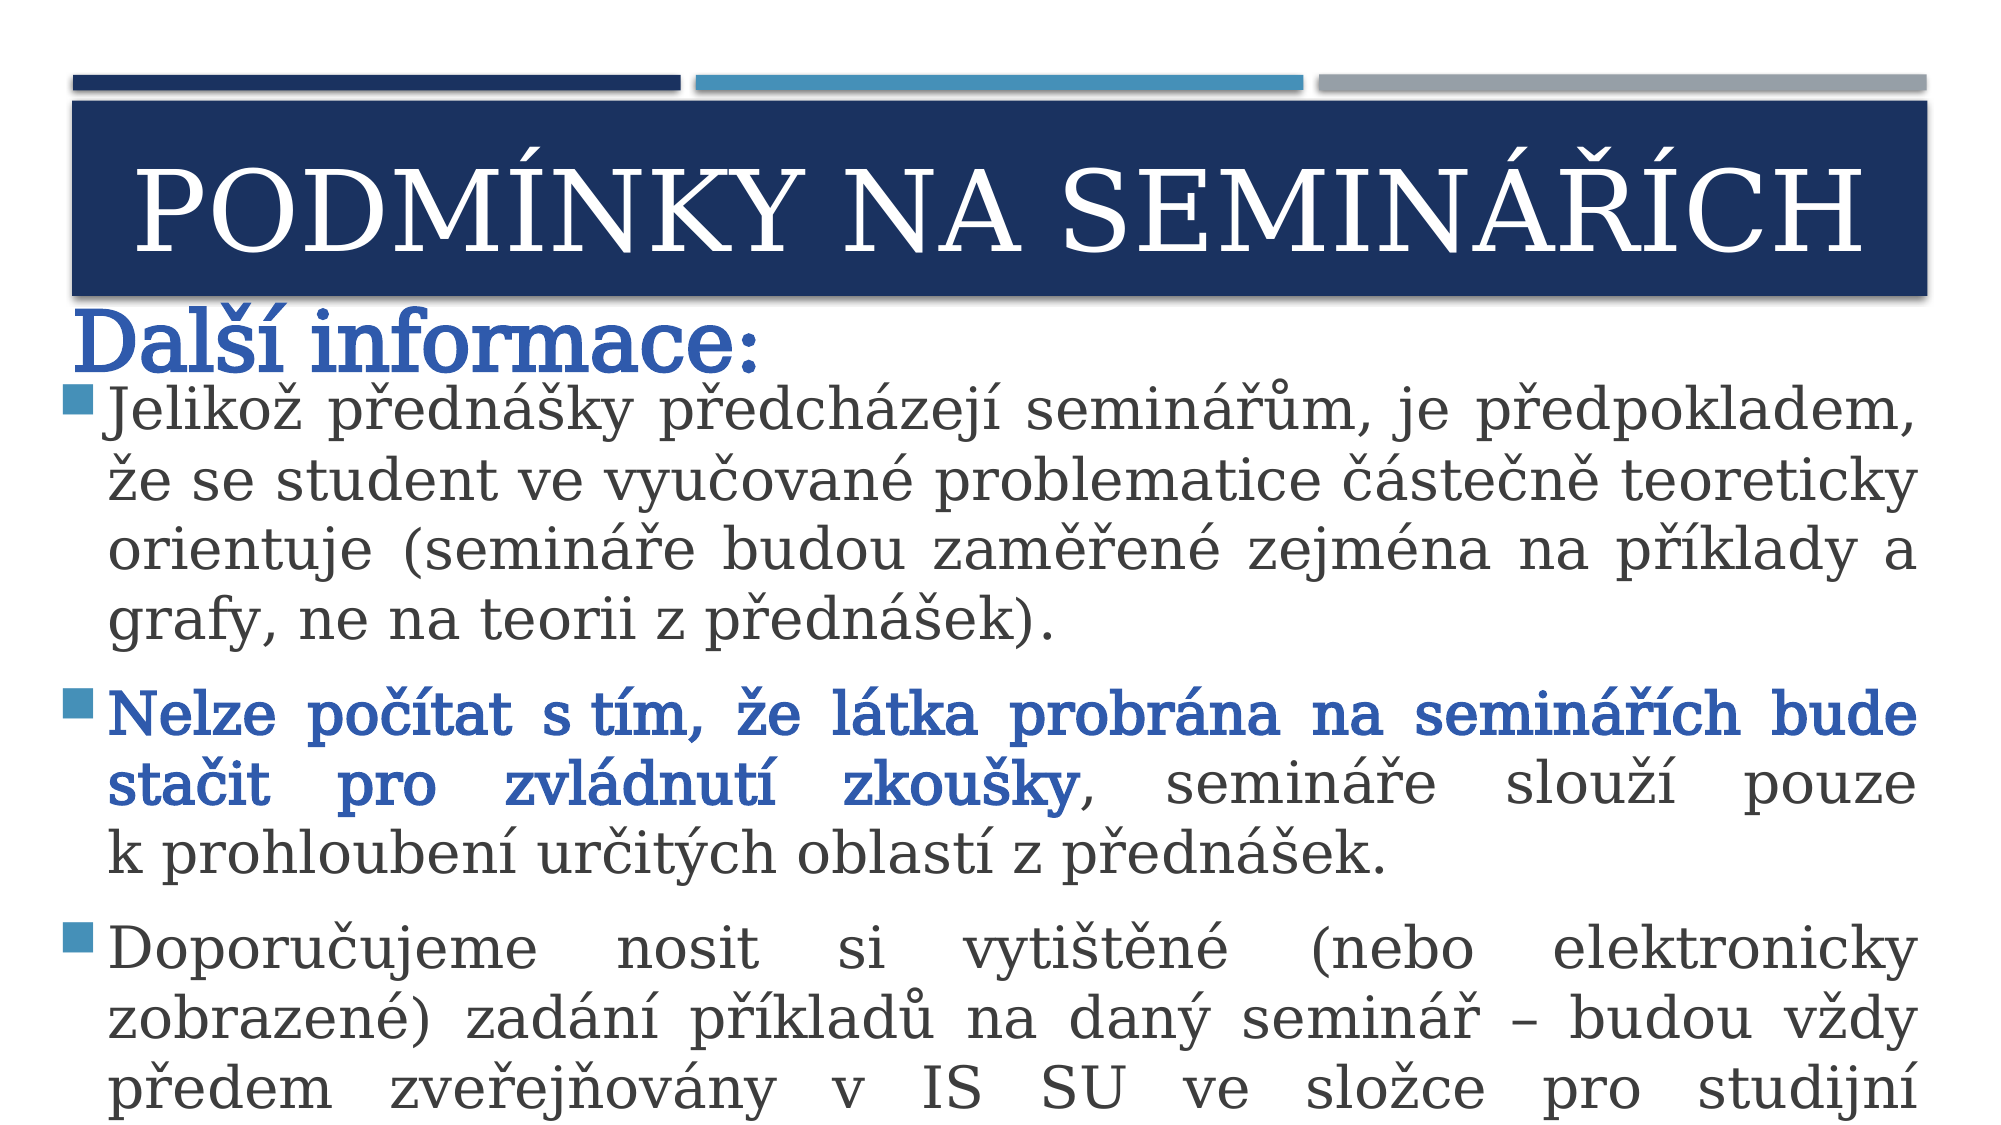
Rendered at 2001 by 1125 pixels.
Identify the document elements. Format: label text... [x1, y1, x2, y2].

text_box Jelikož přednášky předcházejí seminářům, je předpokladem, že se student ve vyučované problematice částečně teoreticky orientuje (semináře budou zaměřené zejména na příklady a grafy, ne na teorii z přednášek). Nelze počítat s tím, že látka probrána na seminářích bude stačit pro zvládnutí zkoušky, semináře slouží pouze k prohloubení určitých oblastí z přednášek. Doporučujeme nosit si vytištěné (nebo elektronicky zobrazené) zadání příkladů na daný seminář – budou vždy předem zveřejňovány v IS SU ve složce pro studijní materiály (dle vyučujícího). [42, 364, 1934, 1125]
text_box Další informace: [56, 295, 988, 364]
title Podmínky na seminářích [95, 115, 1905, 282]
